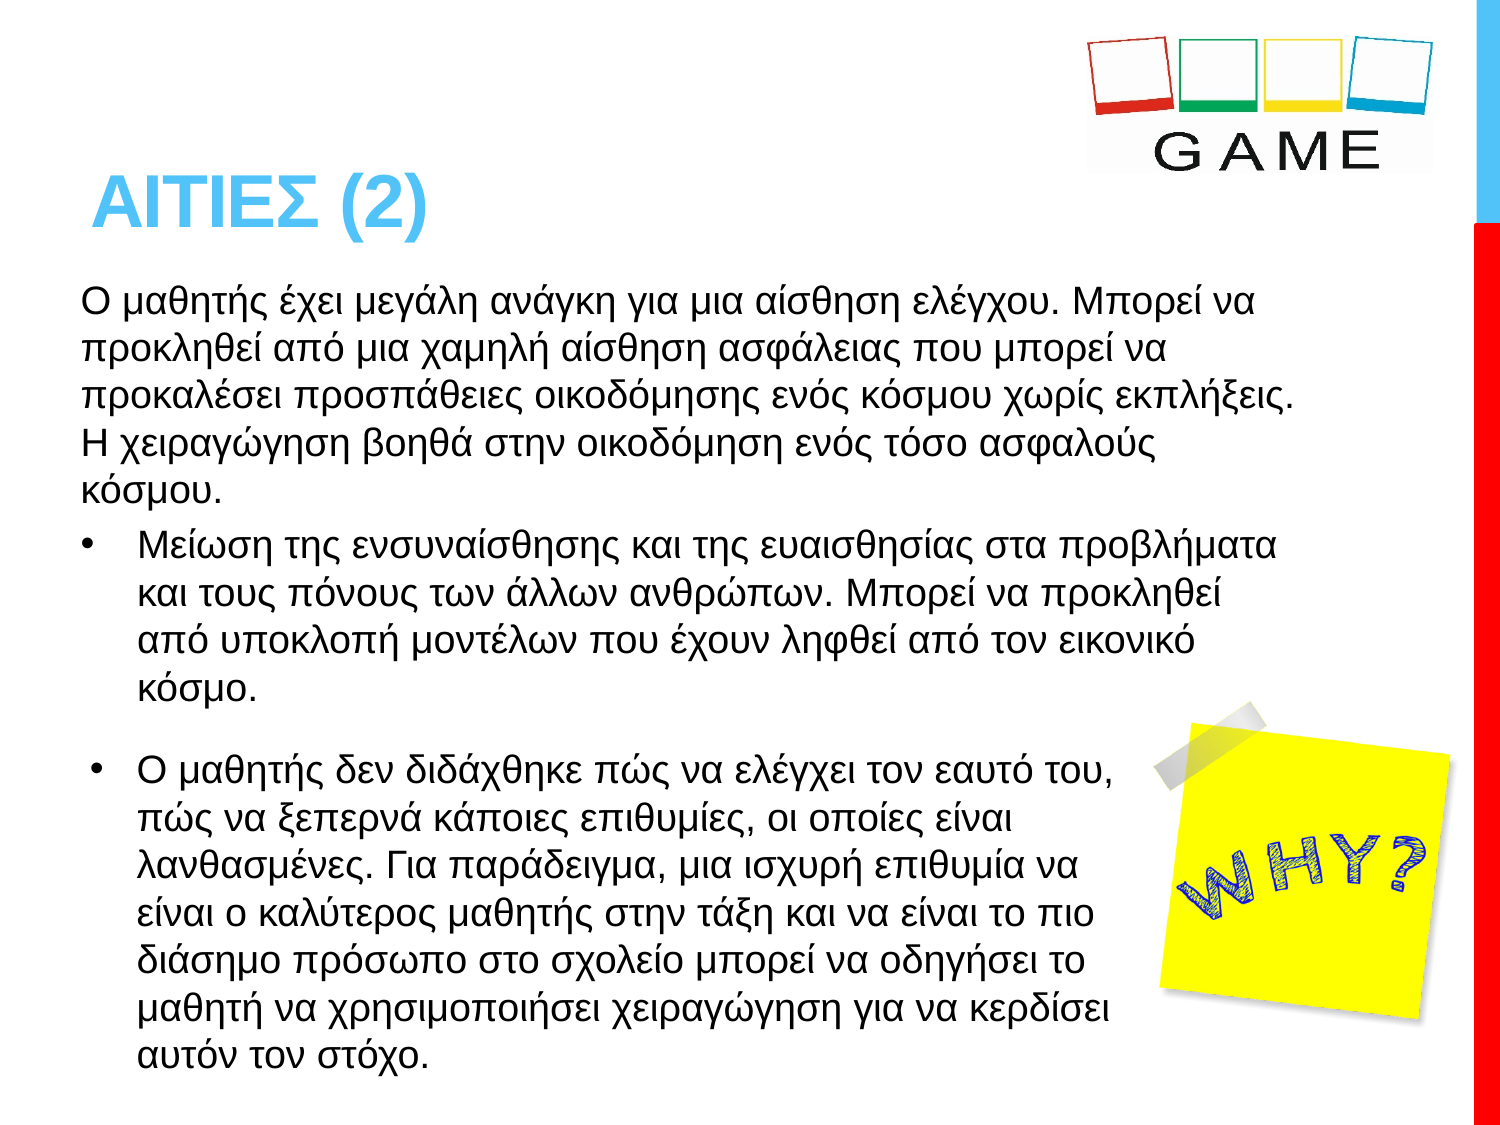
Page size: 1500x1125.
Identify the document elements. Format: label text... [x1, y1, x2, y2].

text_box Ο μαθητής δεν διδάχθηκε πώς να ελέγχει τον εαυτό του, πώς να ξεπερνά κάποιες επιθυμίες, οι οποίες είναι λανθασμένες. Για παράδειγμα, μια ισχυρή επιθυμία να είναι ο καλύτερος μαθητής στην τάξη και να είναι το πιο διάσημο πρόσωπο στο σχολείο μπορεί να οδηγήσει το μαθητή να χρησιμοποιήσει χειραγώγηση για να κερδίσει αυτόν τον στόχο. [75, 736, 1176, 1084]
picture [1087, 36, 1433, 173]
list Ο μαθητής έχει μεγάλη ανάγκη για μια αίσθηση ελέγχου. Μπορεί να προκληθεί από μια χαμηλή αίσθηση ασφάλειας που μπορεί να προκαλέσει προσπάθειες οικοδόμησης ενός κόσμου χωρίς εκπλήξεις. Η χειραγώγηση βοηθά στην οικοδόμηση ενός τόσο ασφαλούς κόσμου. Μείωση της ενσυναίσθησης και της ευαισθησίας στα προβλήματα και τους πόνους των άλλων ανθρώπων. Μπορεί να προκληθεί από υποκλοπή μοντέλων που έχουν ληφθεί από τον εικονικό κόσμο. [65, 267, 1316, 779]
picture [1117, 691, 1481, 1055]
title ΑΙΤΙΕΣ (2) [75, 25, 1025, 250]
